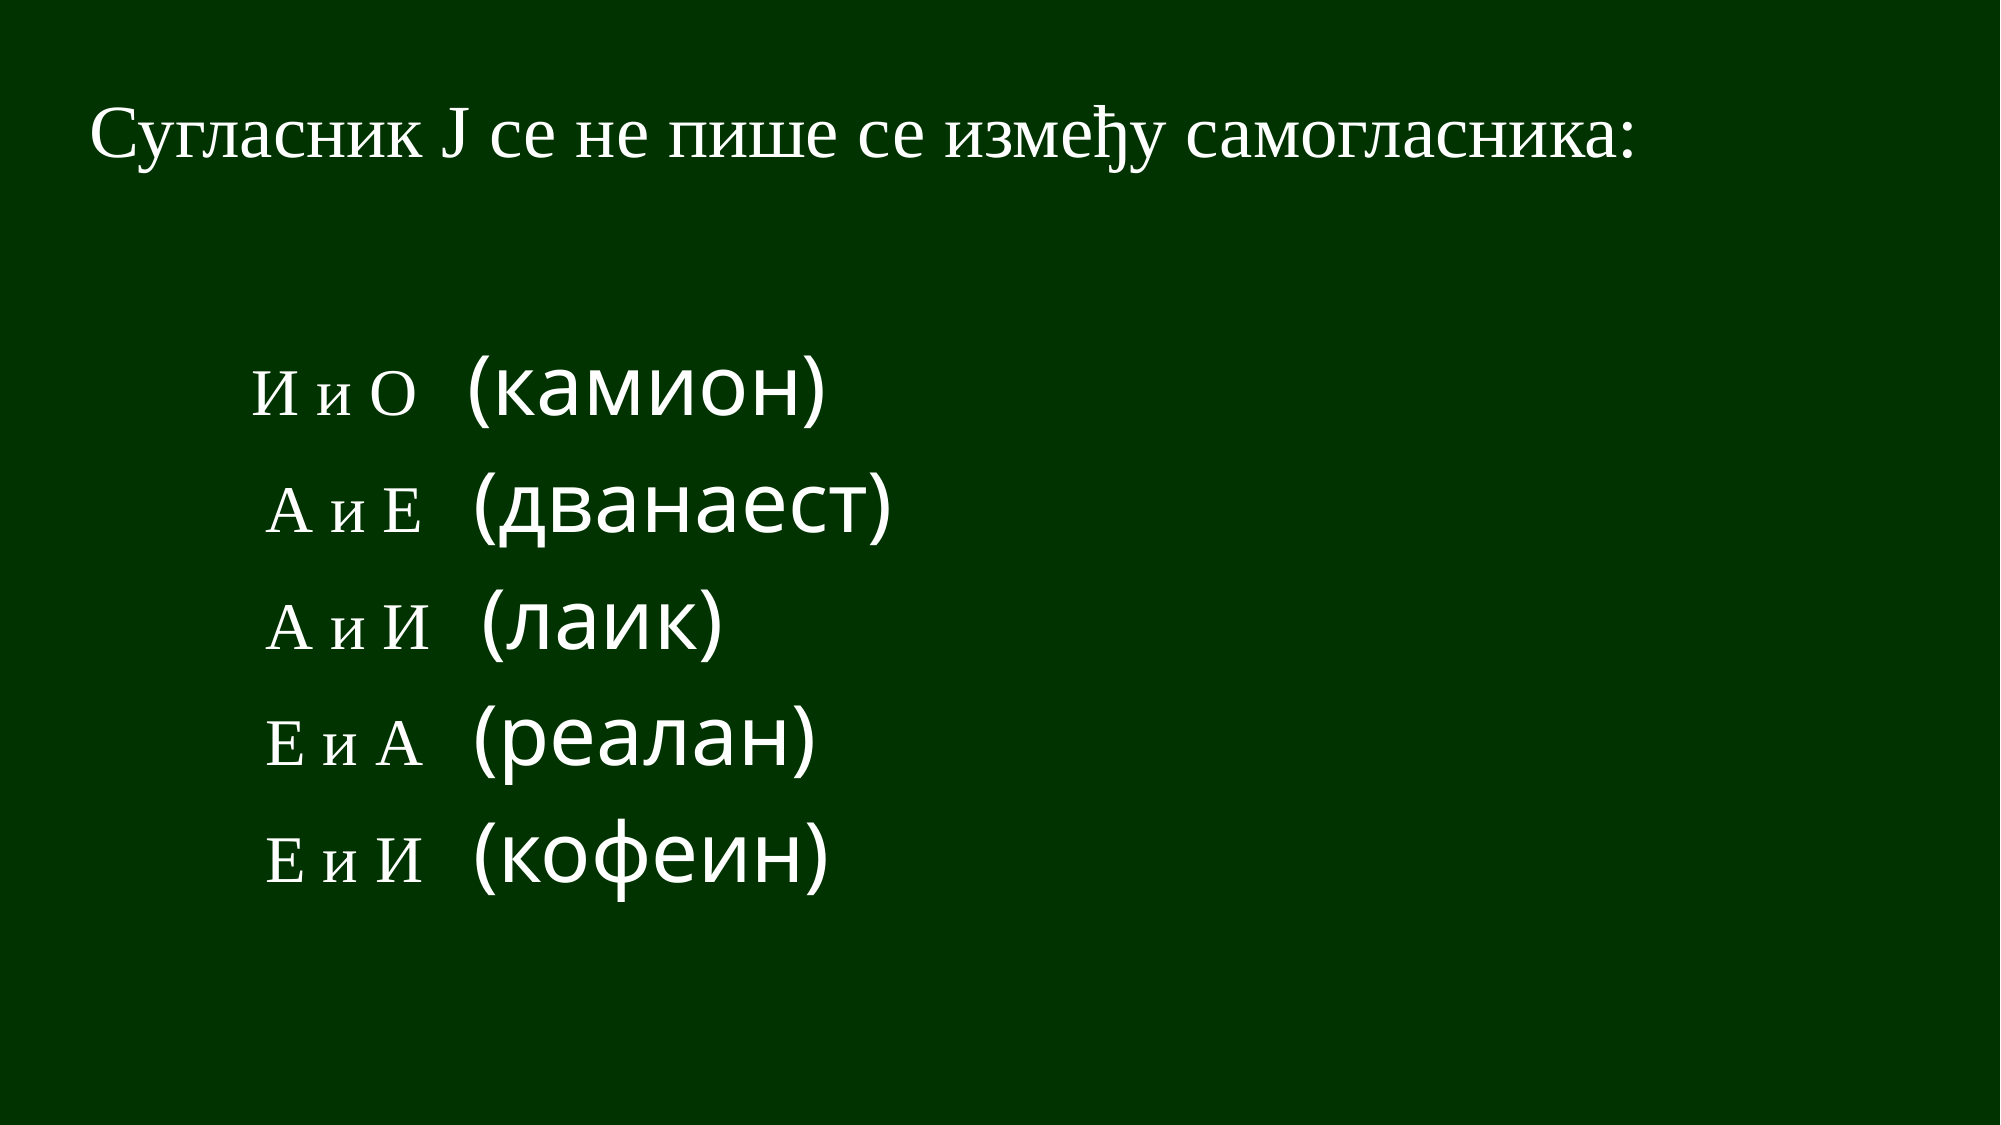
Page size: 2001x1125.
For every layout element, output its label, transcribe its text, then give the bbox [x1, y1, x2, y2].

text_box Сугласник Ј се не пише се између самогласника: [75, 74, 1906, 180]
text_box И и О (камион) А и Е (дванаест) А и И (лаик) Е и А (реалан) Е и И (кофеин) [149, 325, 1501, 907]
